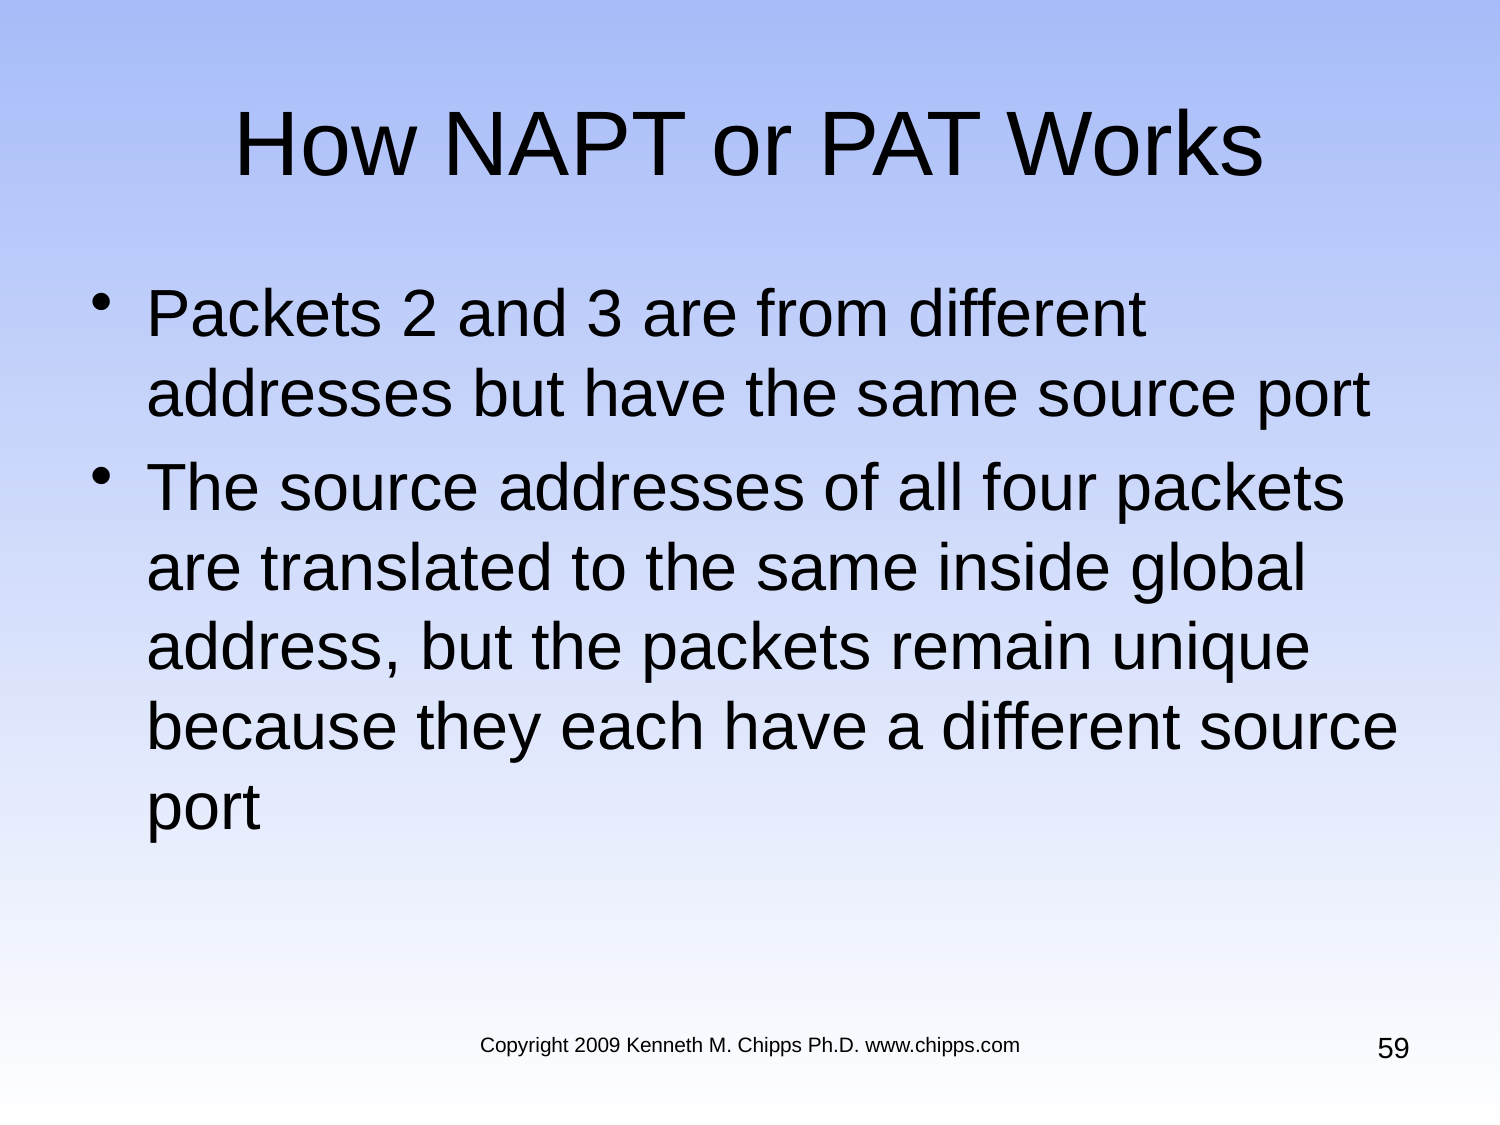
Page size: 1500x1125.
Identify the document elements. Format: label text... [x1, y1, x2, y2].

slide_number 59 [1074, 1021, 1426, 1101]
title How NAPT or PAT Works [74, 44, 1426, 233]
list Packets 2 and 3 are from different addresses but have the same source port The source addresses of all four packets are translated to the same inside global address, but the packets remain unique because they each have a different source port [74, 262, 1426, 1006]
footer Copyright 2009 Kenneth M. Chipps Ph.D. www.chipps.com [449, 1024, 1051, 1103]
